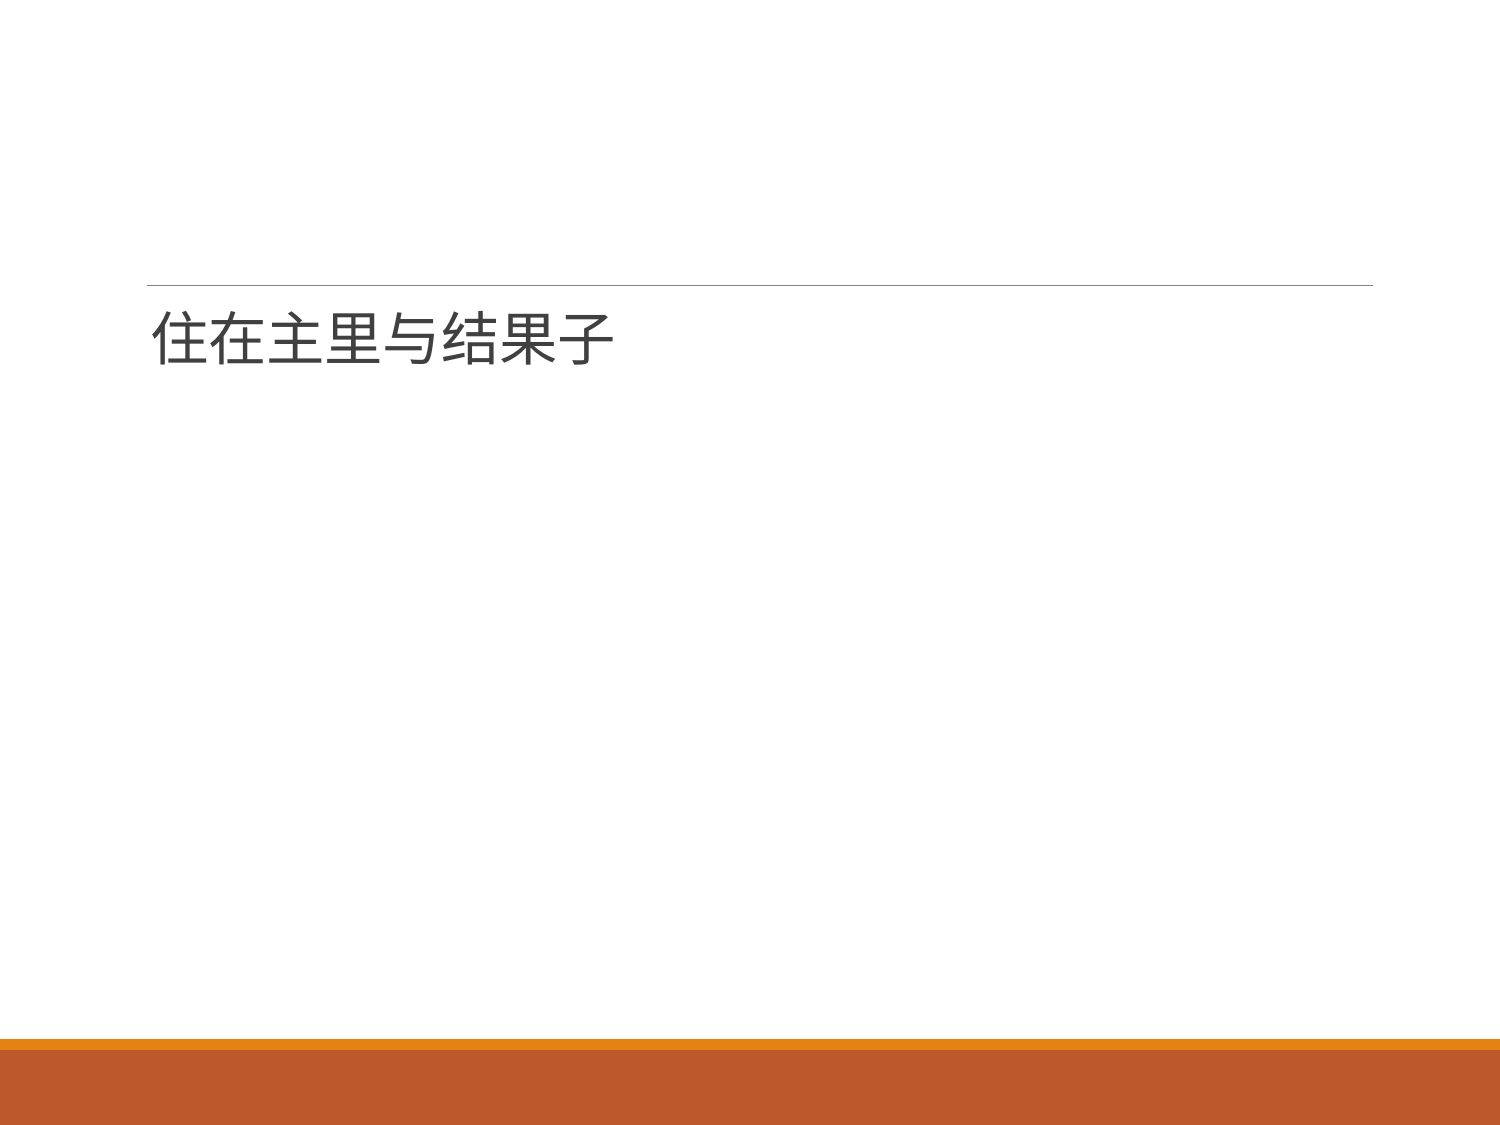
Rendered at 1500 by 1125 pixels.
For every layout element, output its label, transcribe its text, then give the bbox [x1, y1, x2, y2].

list 住在主里与结果子 [135, 302, 1373, 963]
